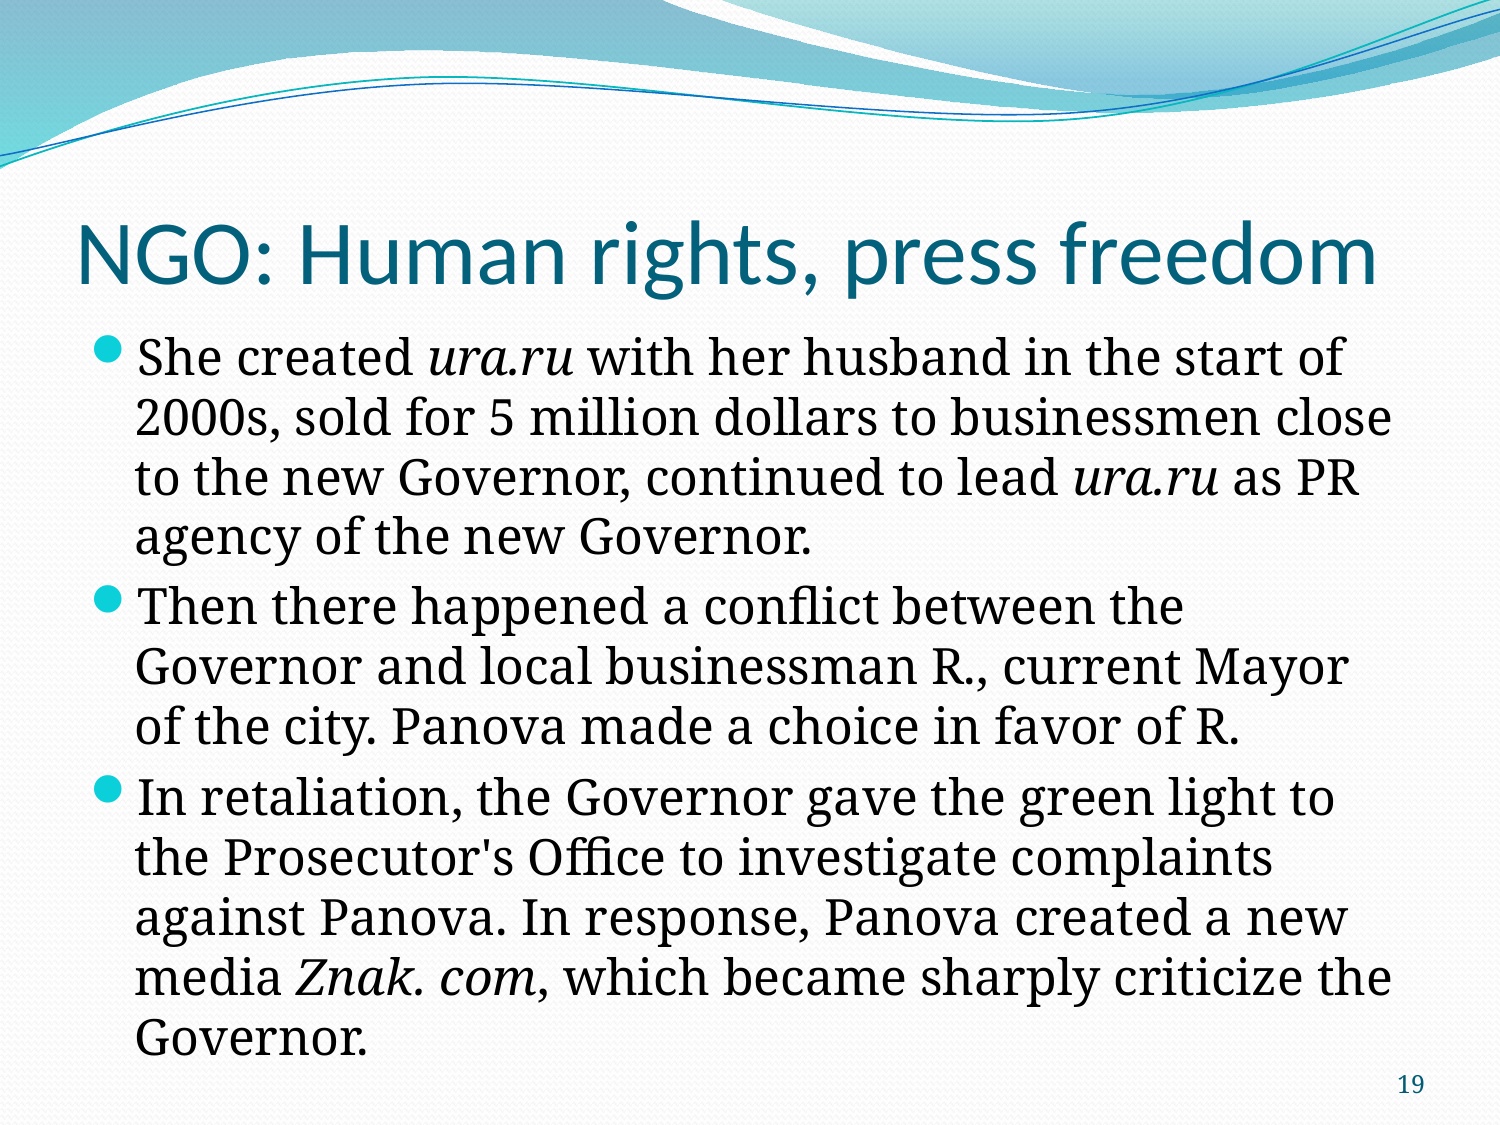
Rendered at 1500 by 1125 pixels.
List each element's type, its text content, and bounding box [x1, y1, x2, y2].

title NGO: Human rights, press freedom [74, 115, 1426, 304]
slide_number 19 [1299, 1042, 1425, 1103]
list She created ura.ru with her husband in the start of 2000s, sold for 5 million dollars to businessmen close to the new Governor, continued to lead ura.ru as PR agency of the new Governor. Then there happened a conflict between the Governor and local businessman R., current Mayor of the city. Panova made a choice in favor of R. In retaliation, the Governor gave the green light to the Prosecutor's Office to investigate complaints against Panova. In response, Panova created a new media Znak. com, which became sharply criticize the Governor. [74, 317, 1426, 1038]
